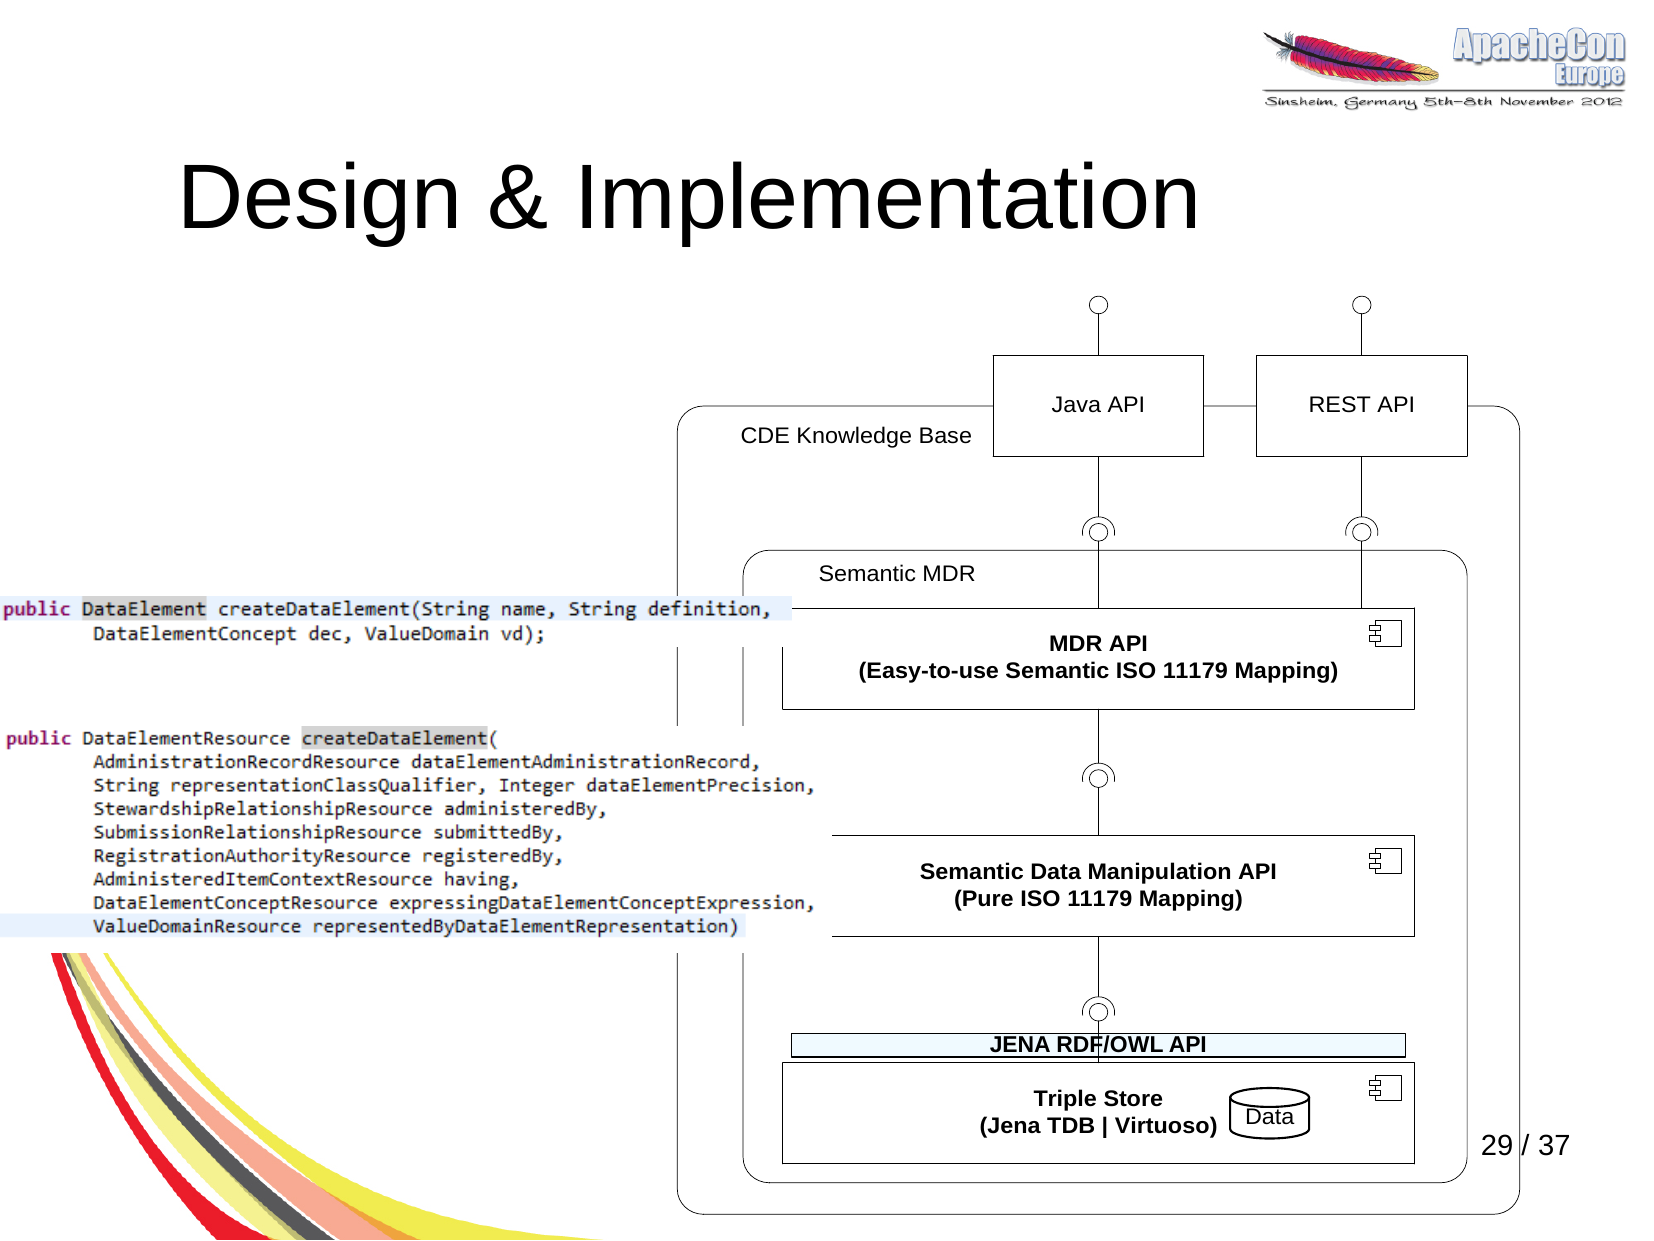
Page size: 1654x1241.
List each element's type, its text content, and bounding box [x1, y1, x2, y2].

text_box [672, 289, 1524, 1219]
picture [0, 1, 1654, 1240]
title Design & Implementation [177, 141, 1536, 254]
slide_number 29 / 37 [1529, 1129, 1571, 1215]
